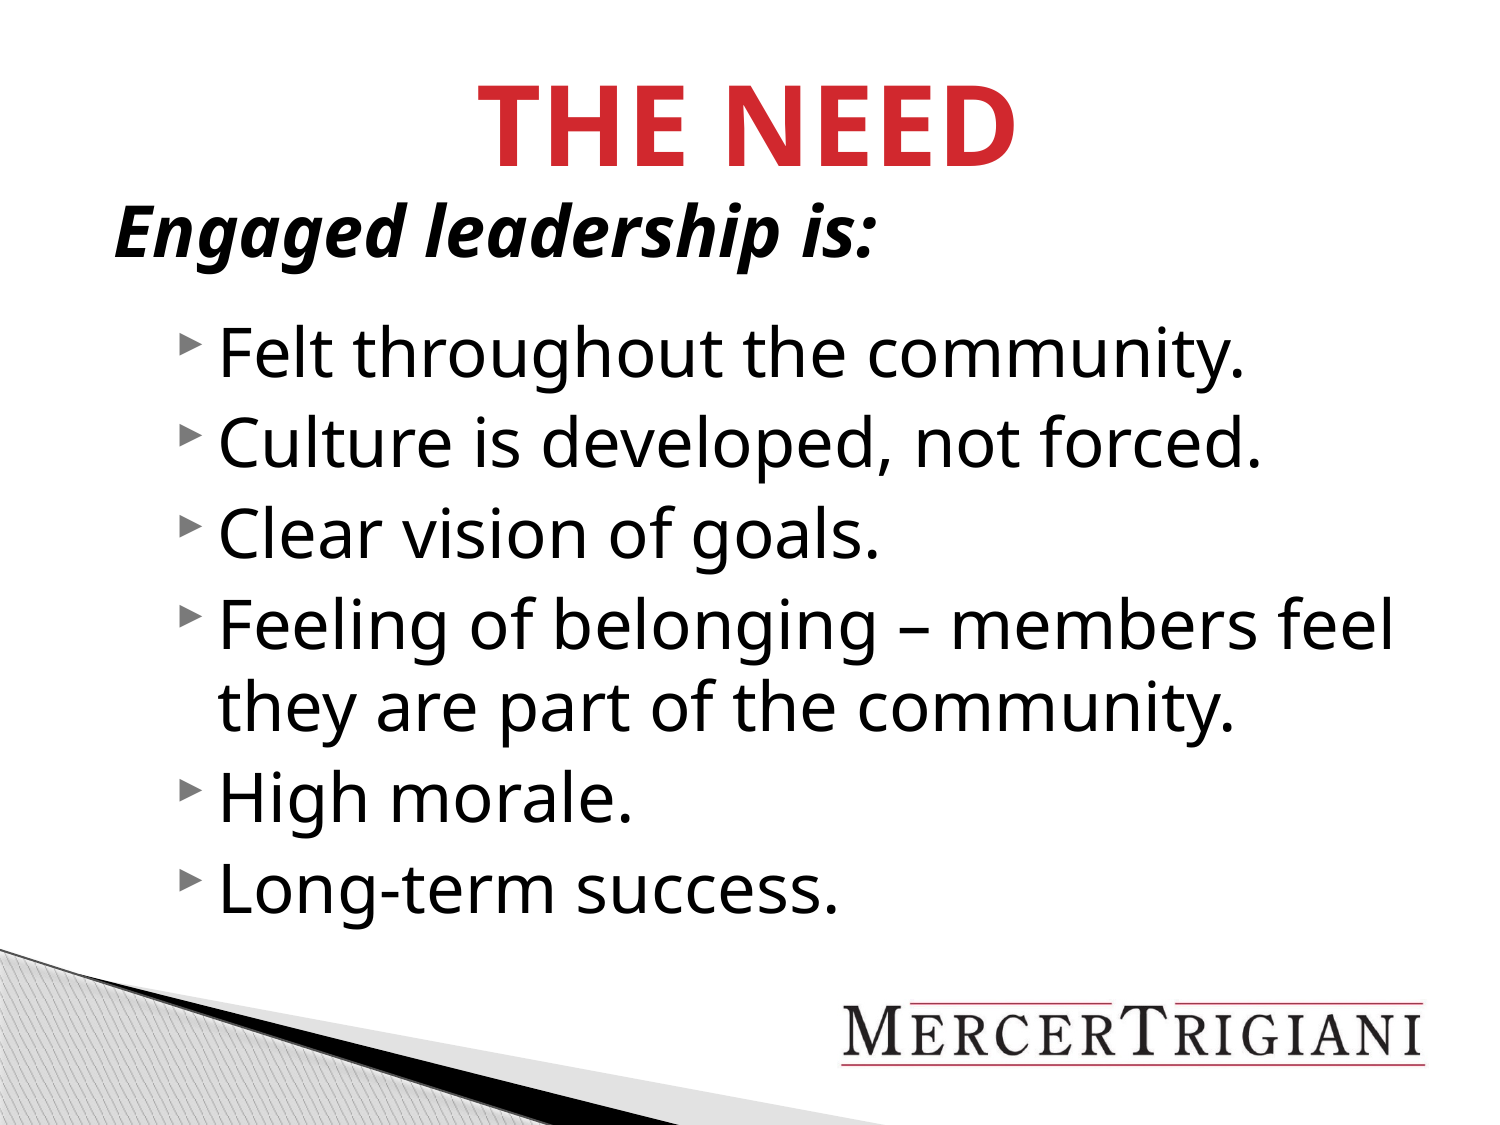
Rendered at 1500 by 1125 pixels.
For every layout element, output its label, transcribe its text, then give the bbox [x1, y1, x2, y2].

title THE NEED [73, 37, 1424, 205]
picture [837, 999, 1429, 1069]
list Engaged leadership is: Felt throughout the community. Culture is developed, not forced. Clear vision of goals. Feeling of belonging – members feel they are part of the community. High morale. Long-term success. [81, 178, 1432, 1000]
